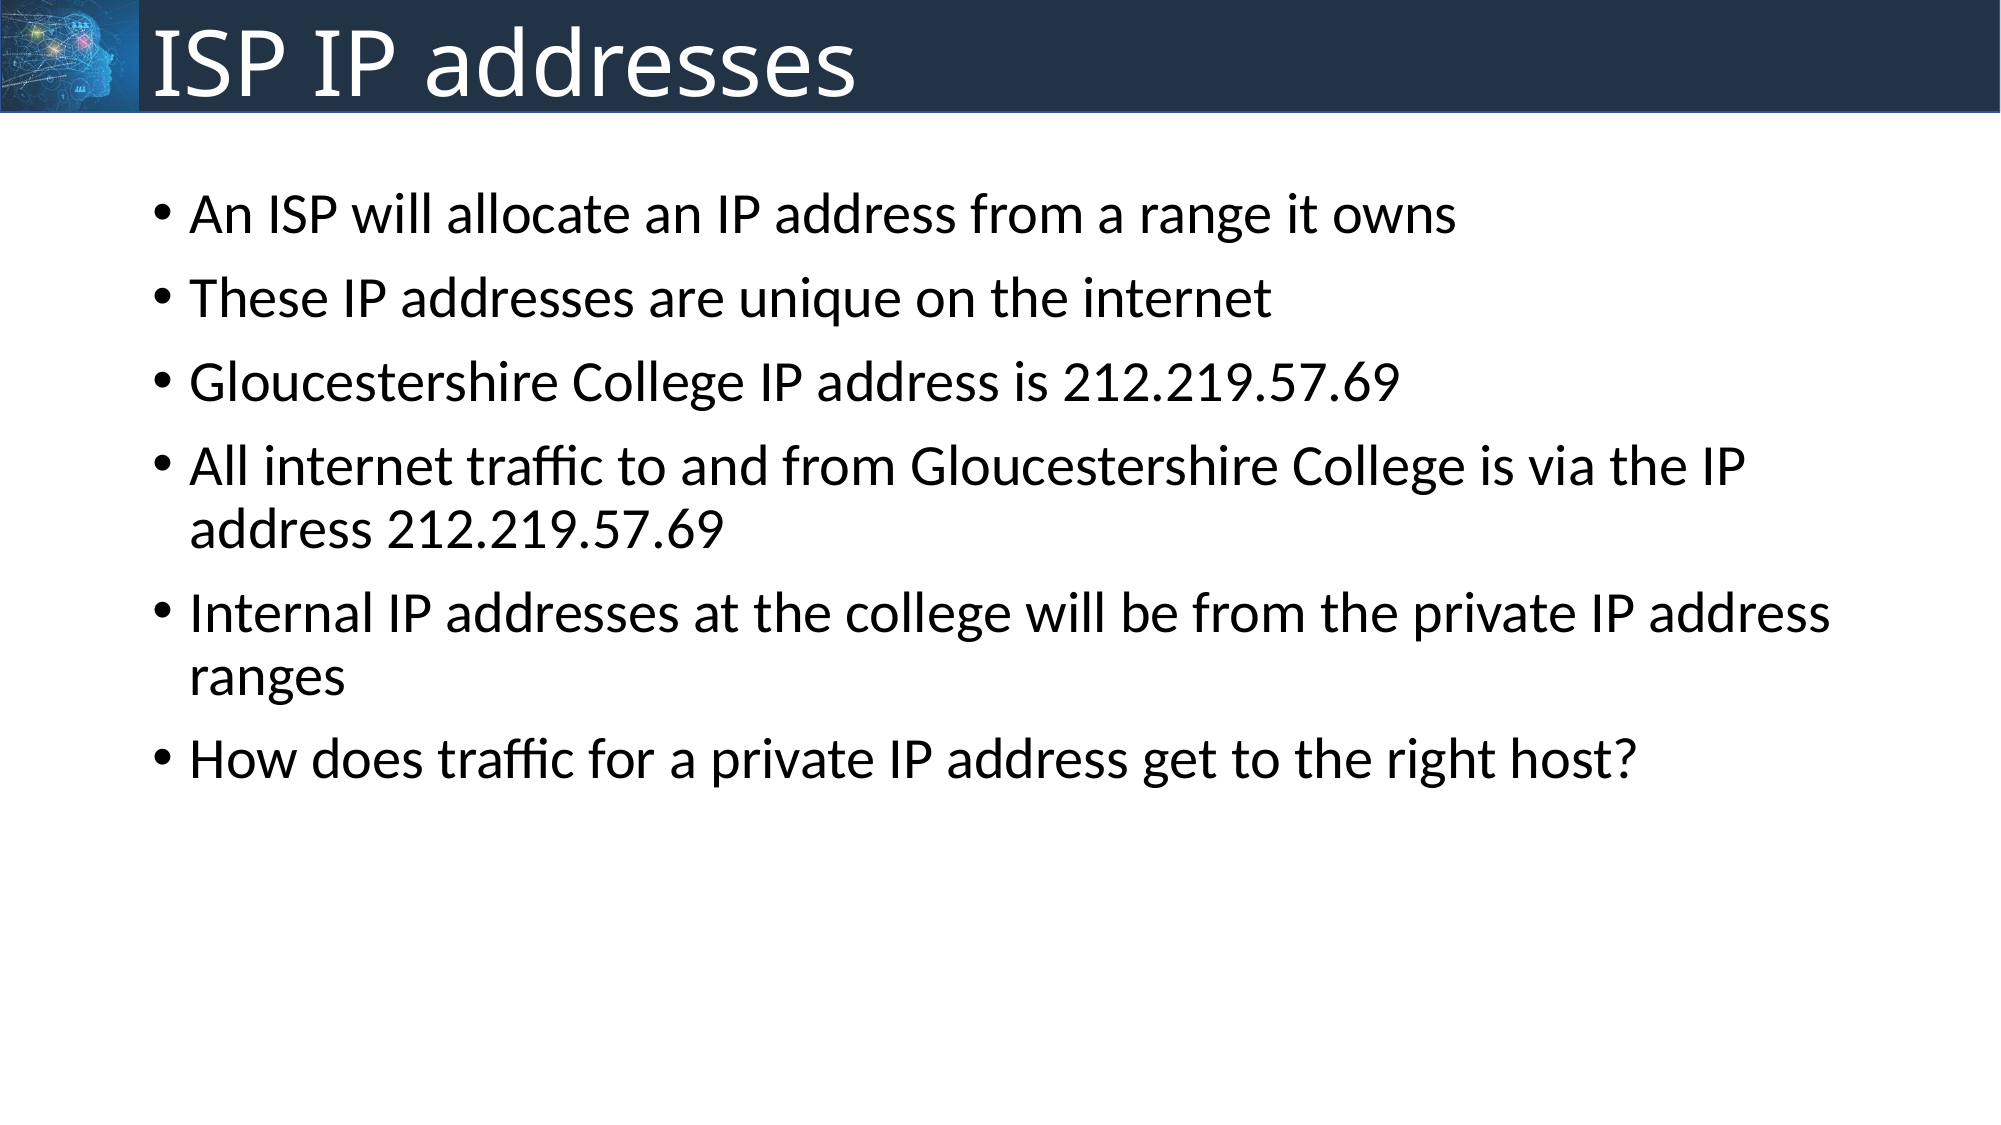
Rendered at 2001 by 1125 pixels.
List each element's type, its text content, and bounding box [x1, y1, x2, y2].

list An ISP will allocate an IP address from a range it owns These IP addresses are unique on the internet Gloucestershire College IP address is 212.219.57.69 All internet traffic to and from Gloucestershire College is via the IP address 212.219.57.69 Internal IP addresses at the college will be from the private IP address ranges How does traffic for a private IP address get to the right host? [137, 176, 1863, 890]
title ISP IP addresses [137, 0, 1863, 176]
picture [2, 0, 137, 111]
